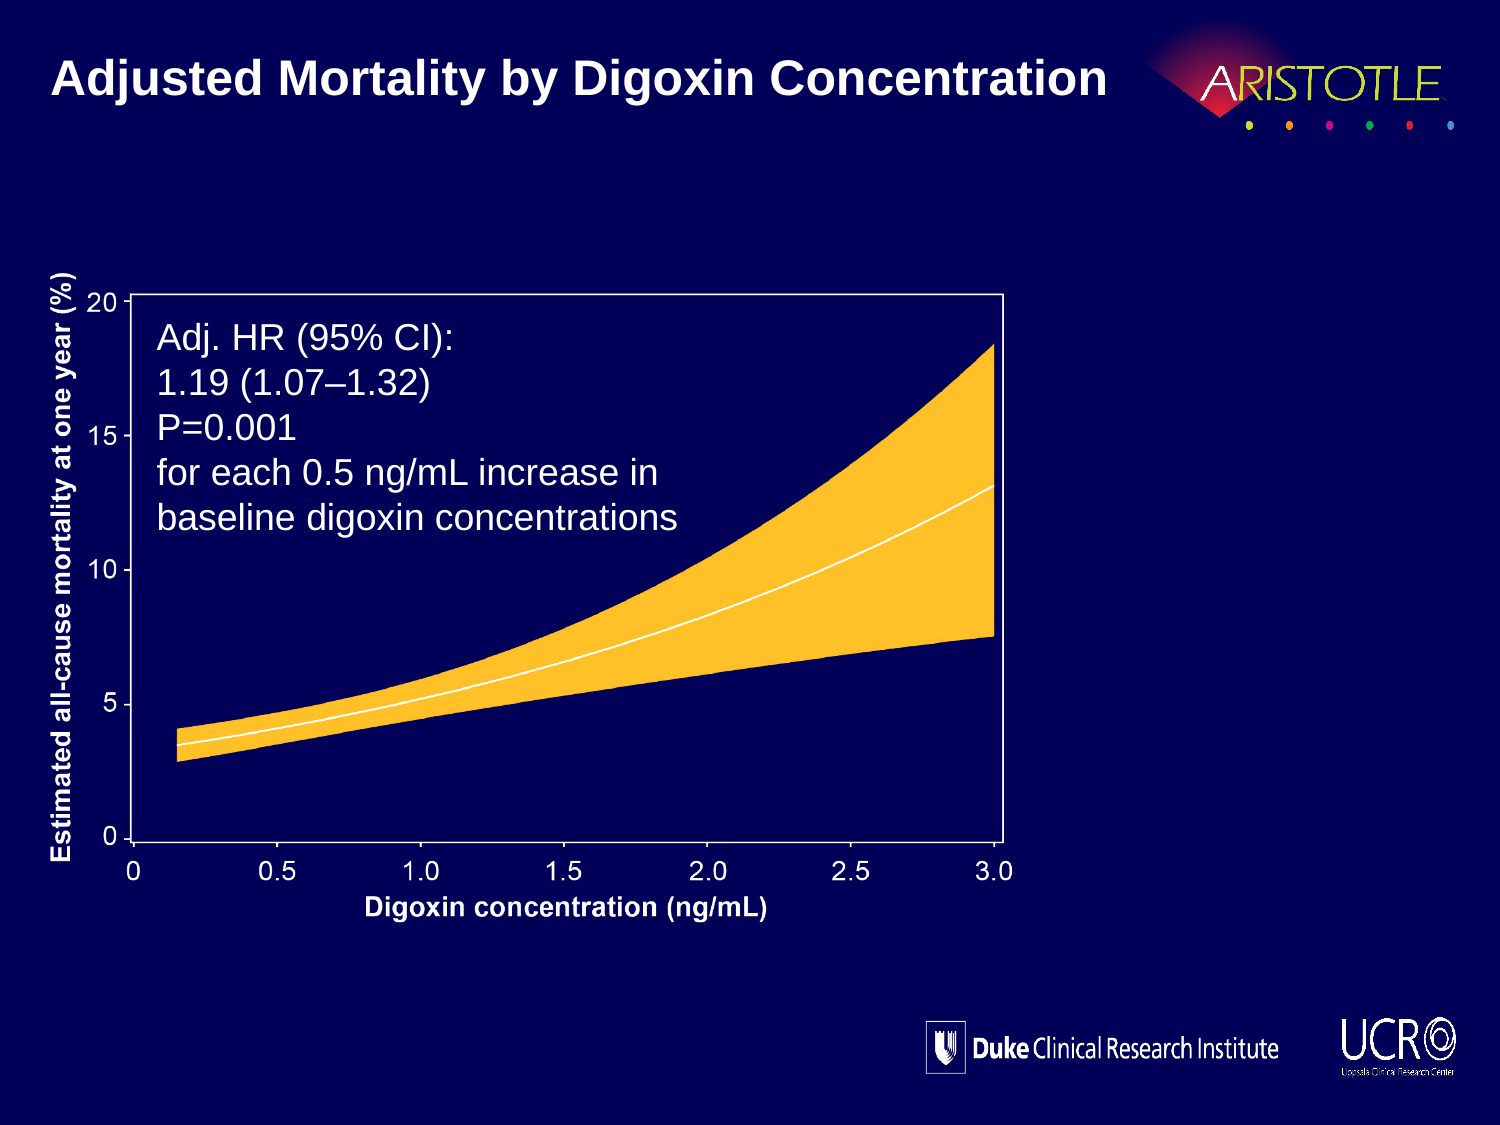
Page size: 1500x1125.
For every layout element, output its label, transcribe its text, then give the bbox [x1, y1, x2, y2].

picture [1342, 1017, 1456, 1078]
picture [887, 969, 1317, 1125]
picture [1130, 14, 1454, 130]
title Adjusted Mortality by Digoxin Concentration [50, 51, 1131, 107]
picture [46, 271, 1013, 928]
